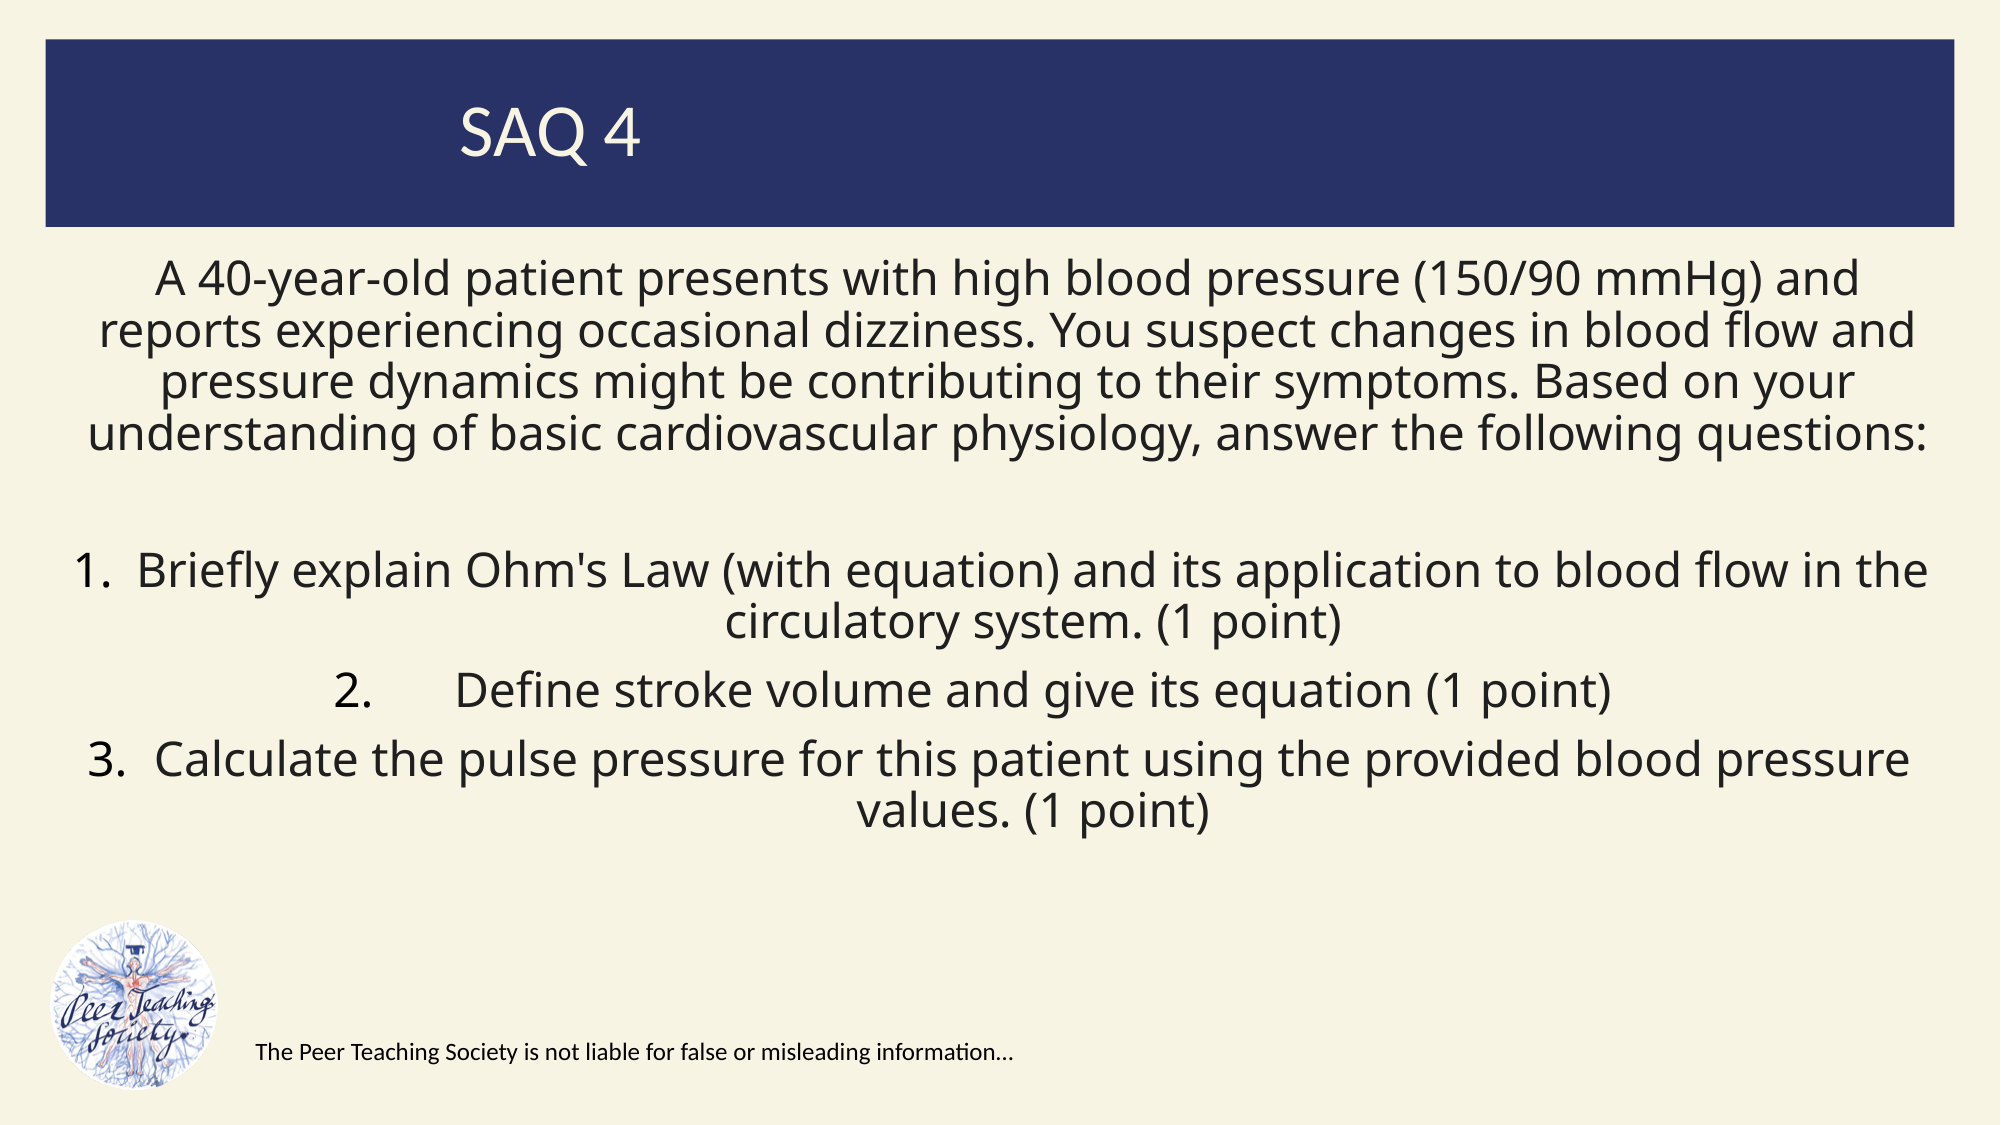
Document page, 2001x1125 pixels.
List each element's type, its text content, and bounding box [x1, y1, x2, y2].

text_box SAQ 4 [444, 73, 1215, 172]
text_box The Peer Teaching Society is not liable for false or misleading information… [240, 1028, 1072, 1074]
list A 40-year-old patient presents with high blood pressure (150/90 mmHg) and reports experiencing occasional dizziness. You suspect changes in blood flow and pressure dynamics might be contributing to their symptoms. Based on your understanding of basic cardiovascular physiology, answer the following questions: Briefly explain Ohm's Law (with equation) and its application to blood flow in the circulatory system. (1 point) Define stroke volume and give its equation (1 point) Calculate the pulse pressure for this patient using the provided blood pressure values. (1 point) [45, 172, 1955, 887]
picture [49, 920, 219, 1090]
text_box [45, 39, 1955, 172]
